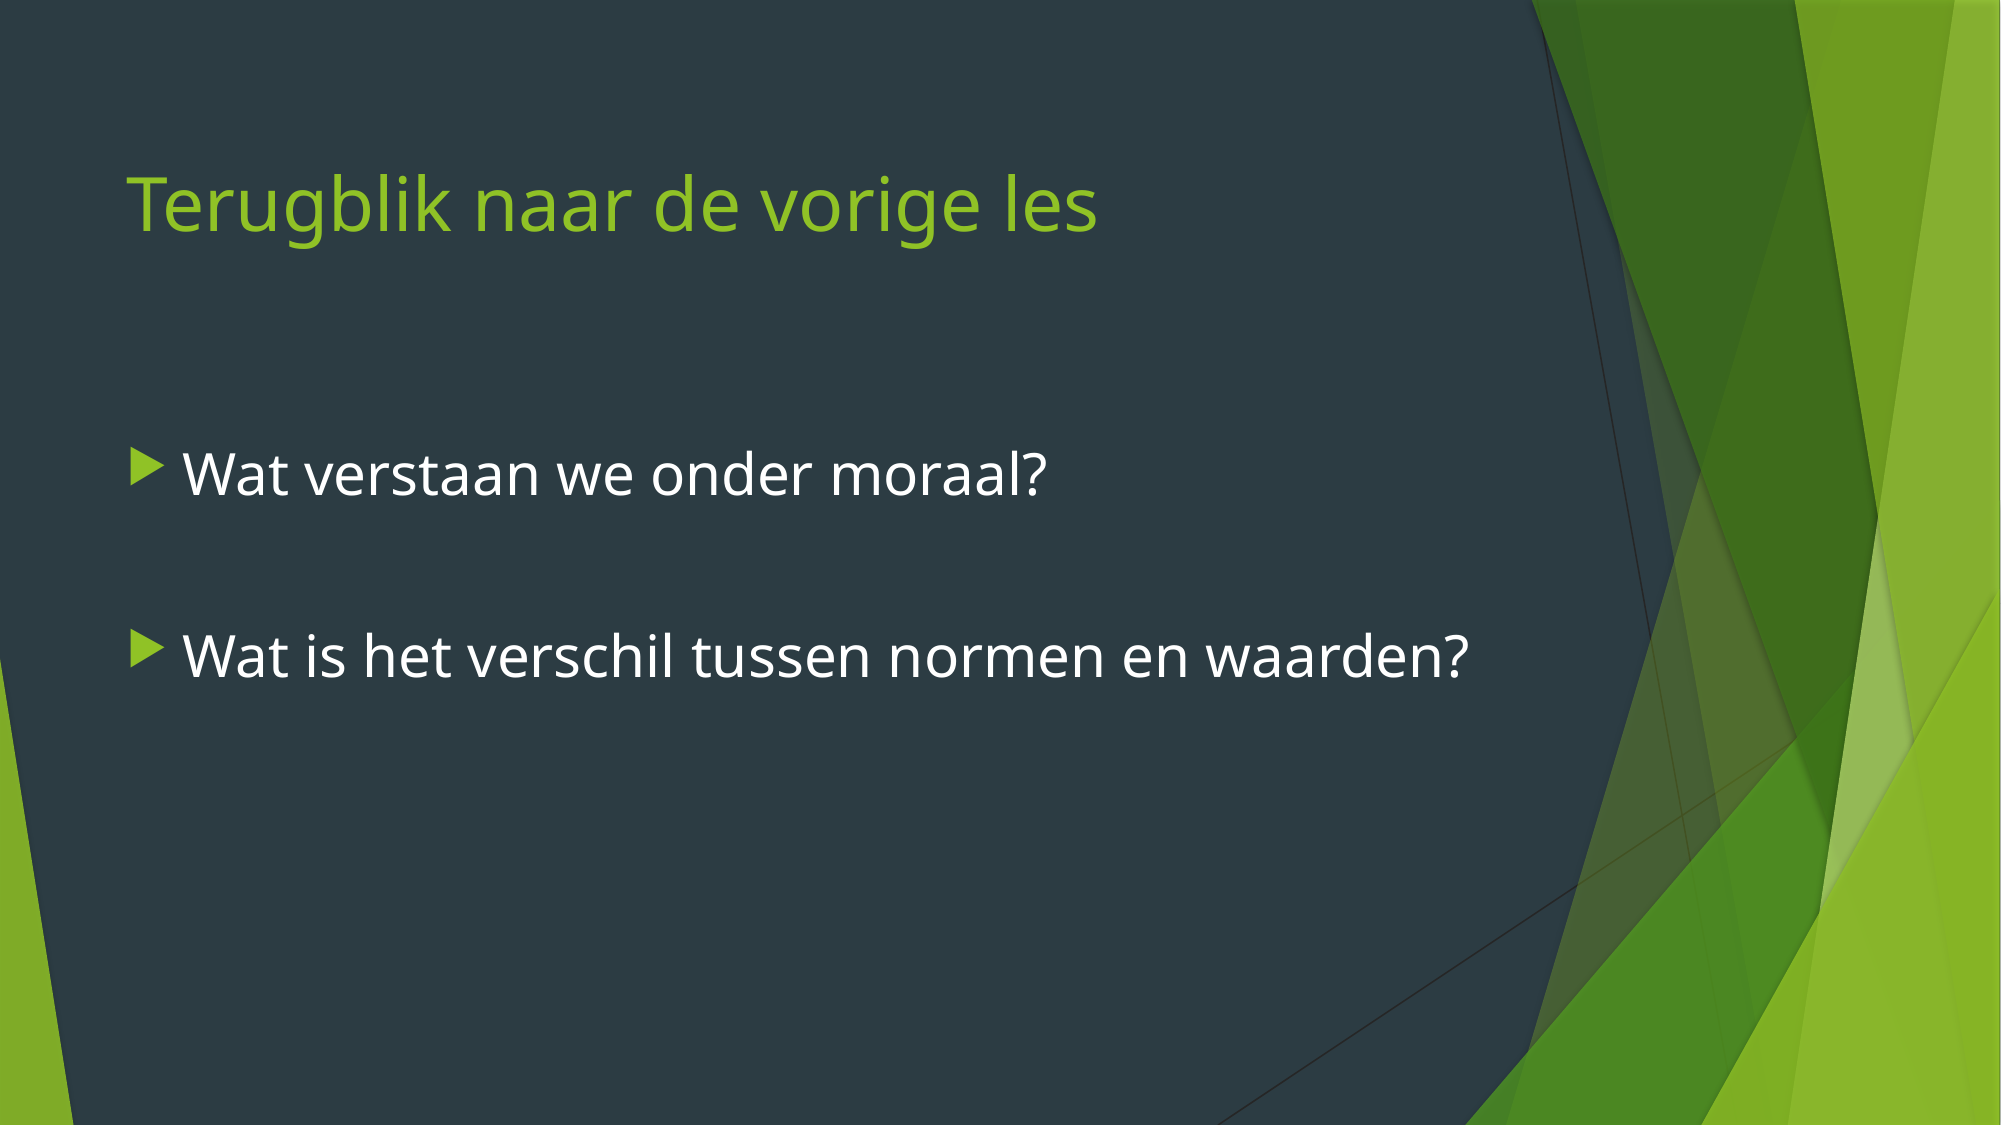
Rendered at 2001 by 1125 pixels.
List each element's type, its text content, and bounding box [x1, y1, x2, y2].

list Wat verstaan we onder moraal? Wat is het verschil tussen normen en waarden? [111, 339, 1522, 977]
title Terugblik naar de vorige les [111, 148, 1522, 339]
